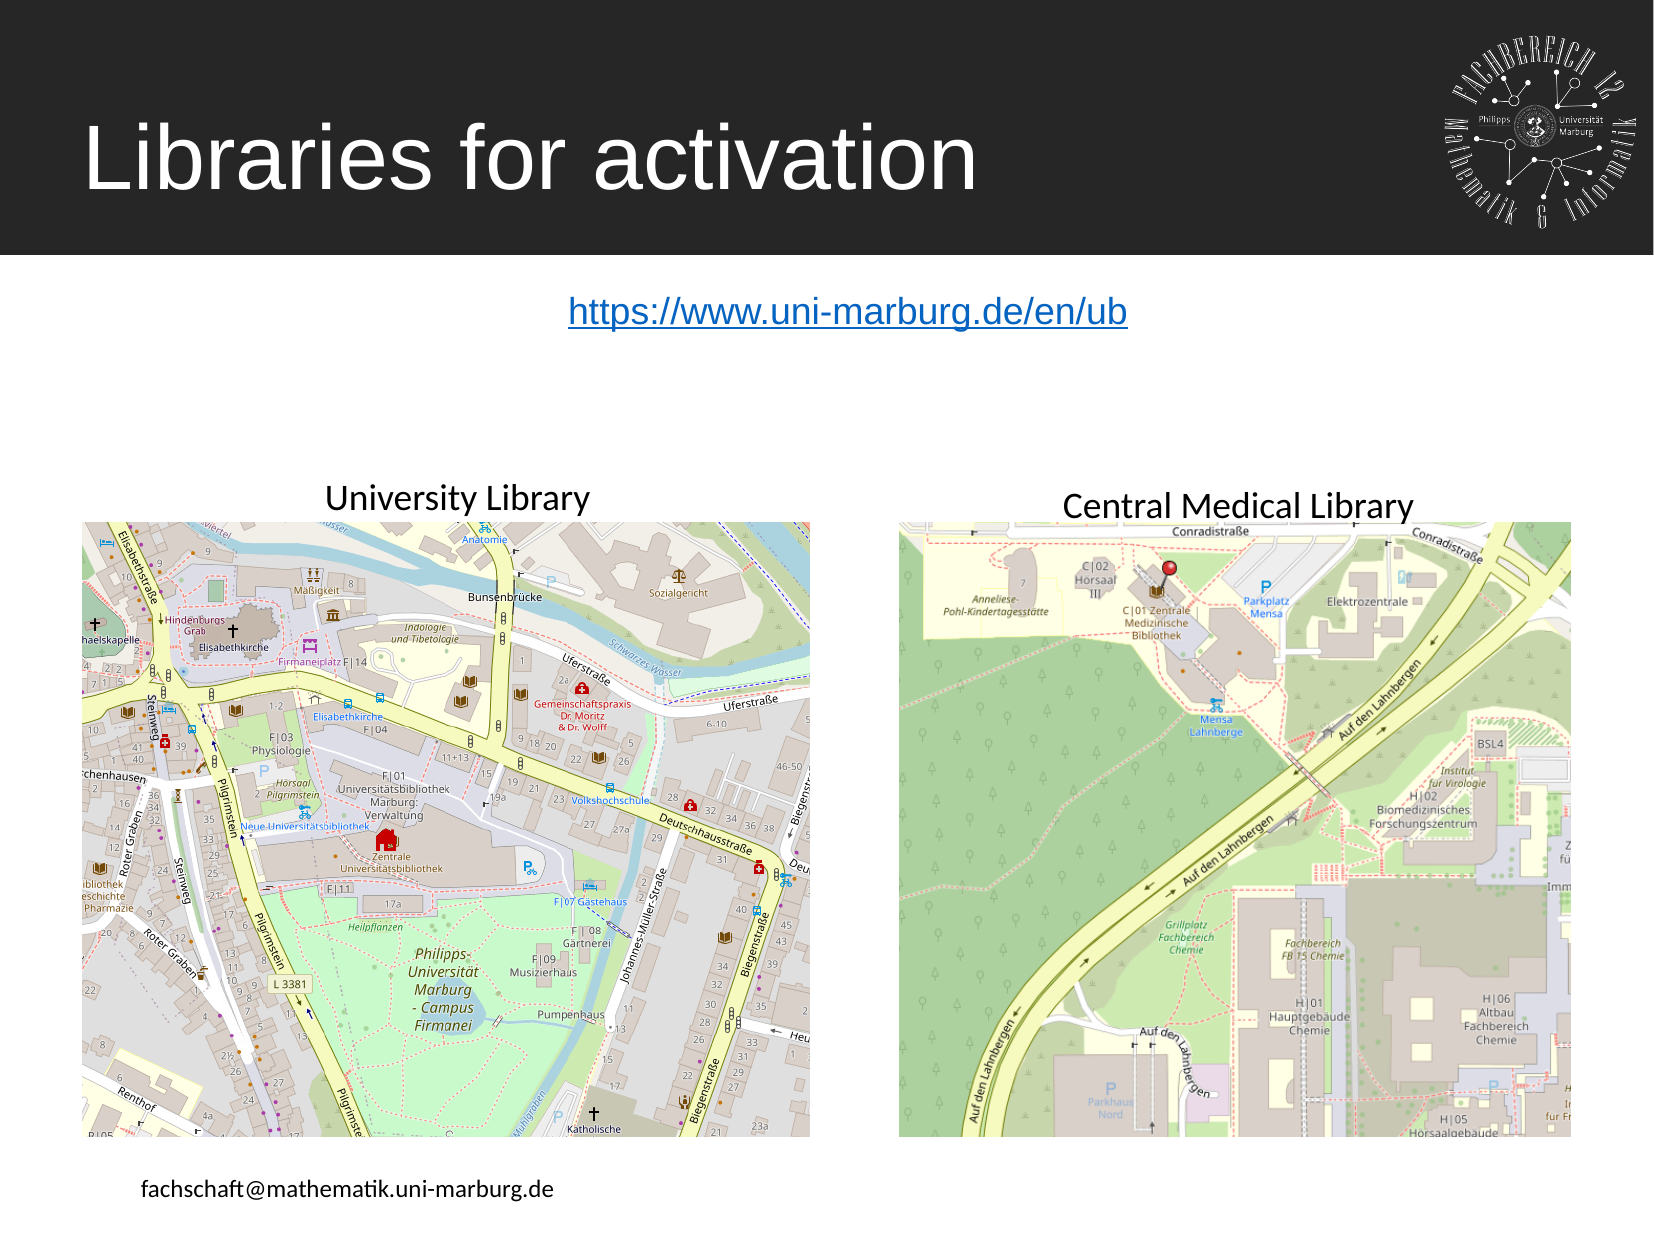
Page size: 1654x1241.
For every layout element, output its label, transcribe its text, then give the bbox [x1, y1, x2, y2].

text_box https://www.uni-marburg.de/en/ub [82, 287, 1614, 333]
picture [82, 522, 810, 1138]
text_box fachschaft@mathematik.uni-marburg.de [126, 1165, 674, 1210]
text_box [0, 0, 1654, 256]
title Libraries for activation [82, 49, 1571, 257]
picture [1444, 23, 1636, 231]
text_box Central Medical Library [1062, 480, 1447, 519]
picture [899, 522, 1571, 1138]
text_box University Library [324, 472, 620, 511]
